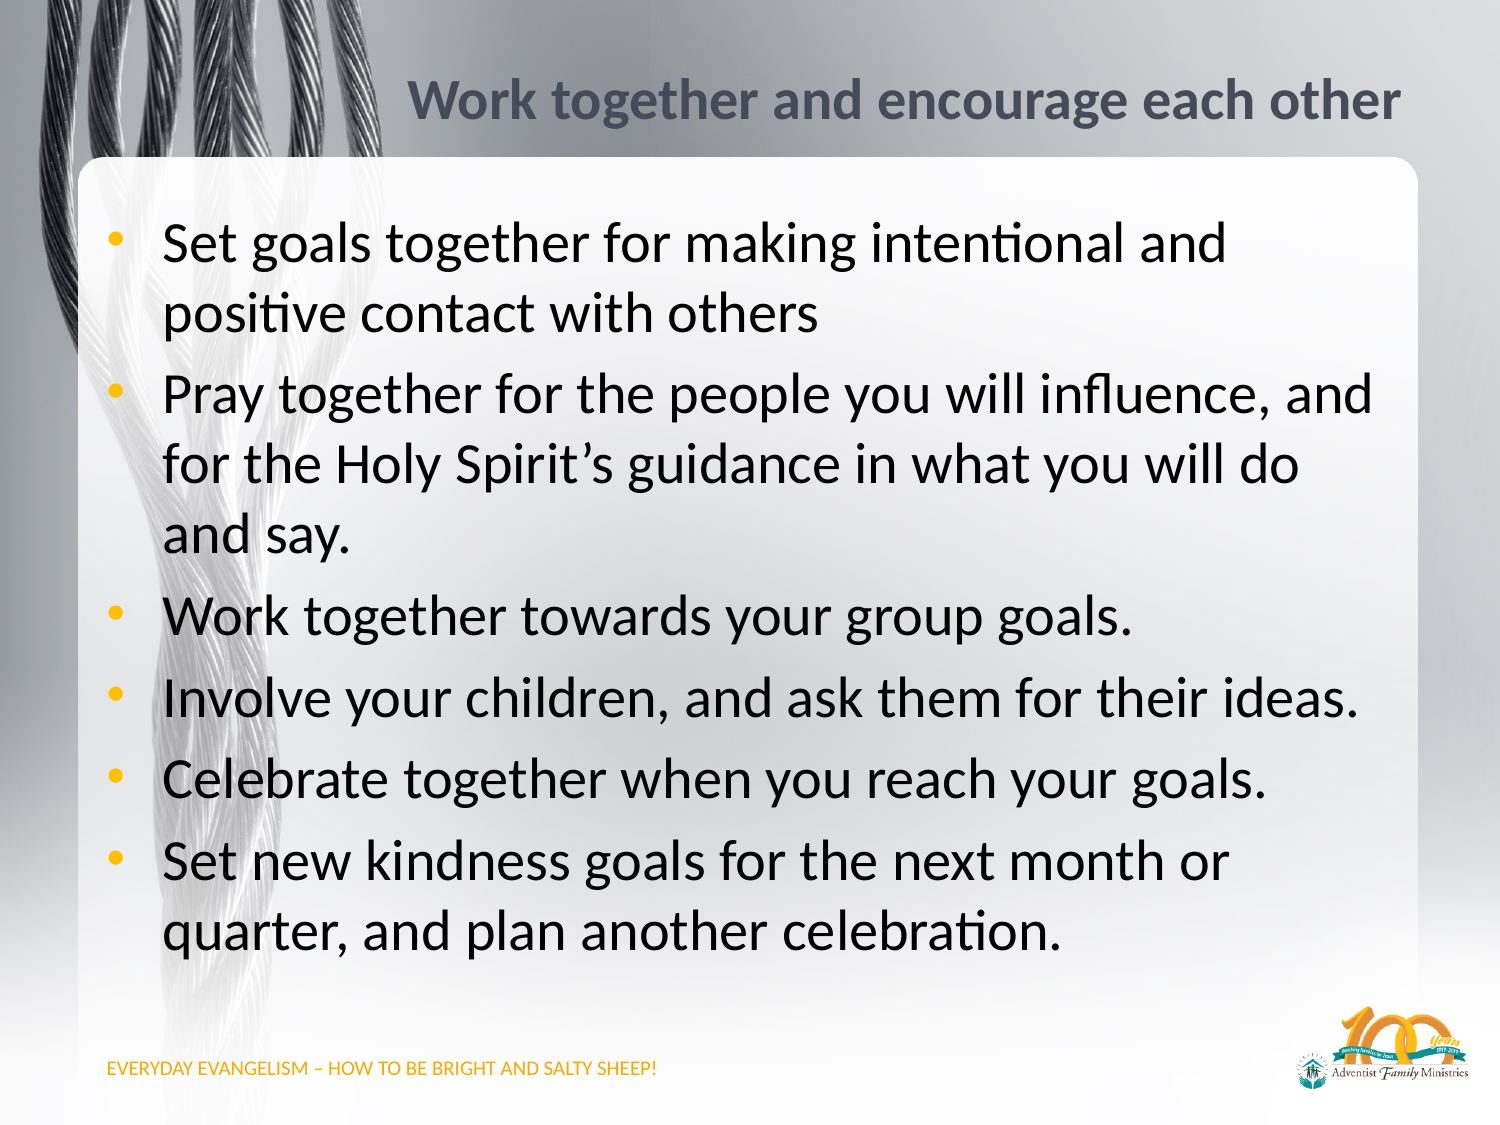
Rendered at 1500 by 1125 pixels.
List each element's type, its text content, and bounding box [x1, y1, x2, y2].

picture [0, 0, 1500, 1125]
list Set goals together for making intentional and positive contact with others Pray together for the people you will influence, and for the Holy Spirit’s guidance in what you will do and say. Work together towards your group goals. Involve your children, and ask them for their ideas. Celebrate together when you reach your goals. Set new kindness goals for the next month or quarter, and plan another celebration. [91, 196, 1395, 984]
title Work together and encourage each other [75, 53, 1417, 141]
